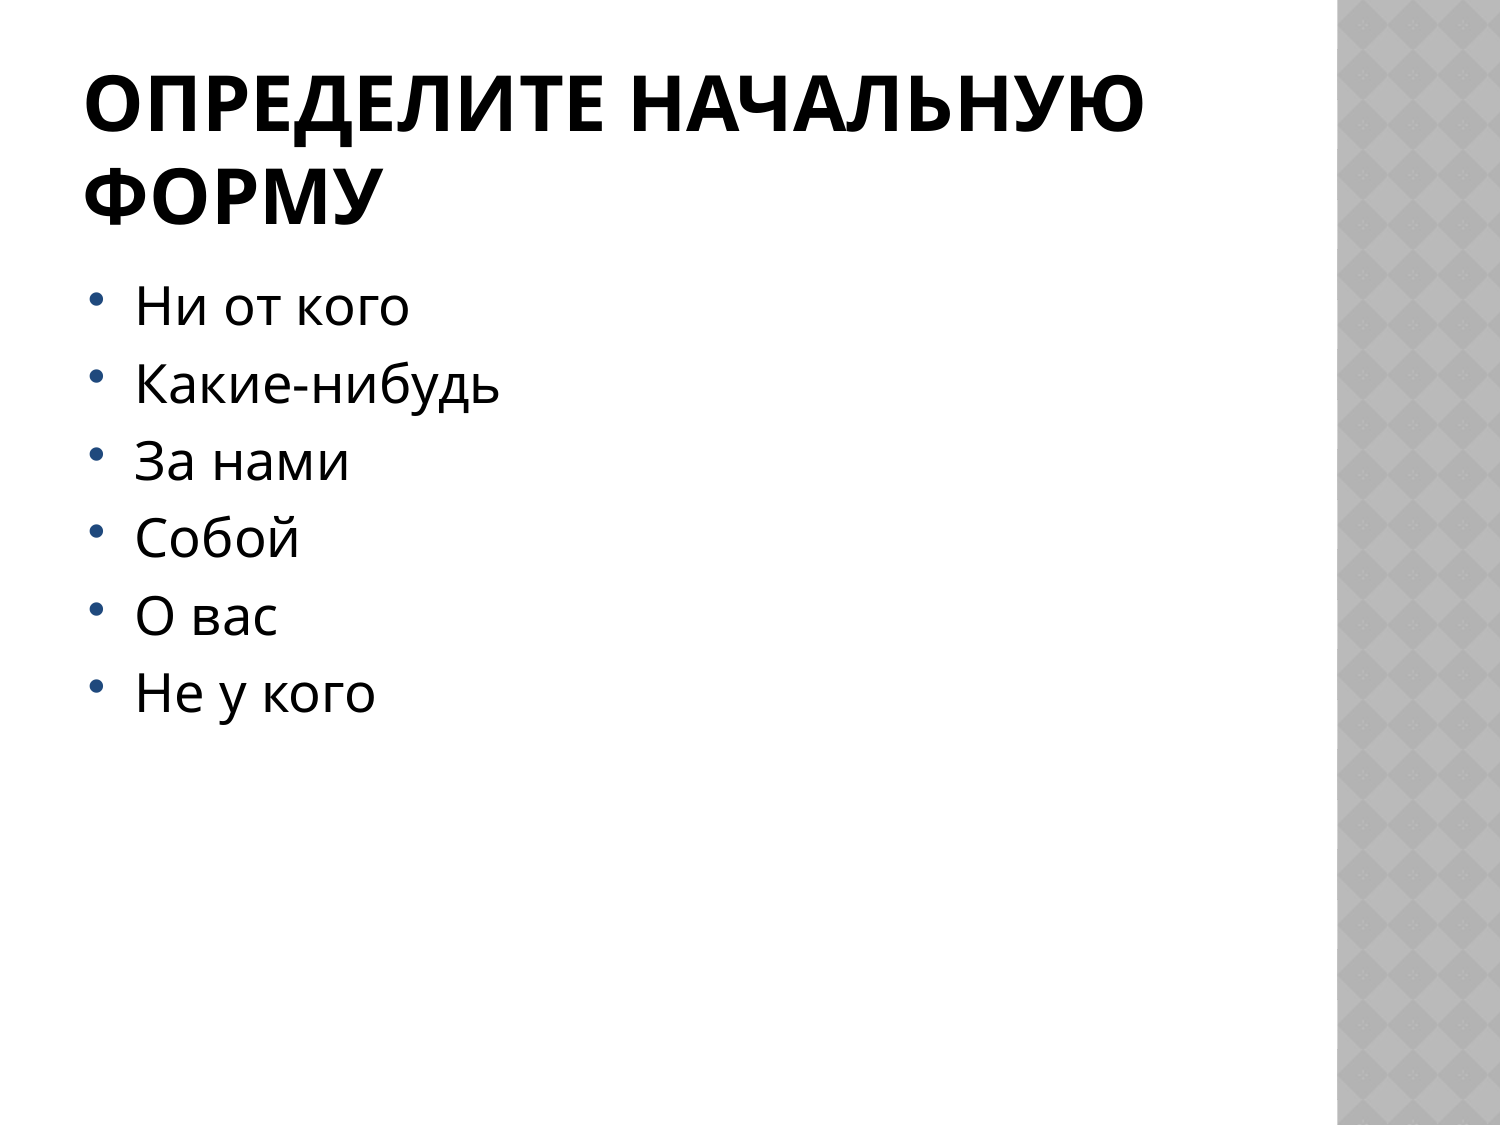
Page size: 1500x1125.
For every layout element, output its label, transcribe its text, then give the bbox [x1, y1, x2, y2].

list Ни от кого Какие-нибудь За нами Собой О вас Не у кого [75, 264, 1263, 1059]
title Определите начальную форму [75, 52, 1263, 240]
